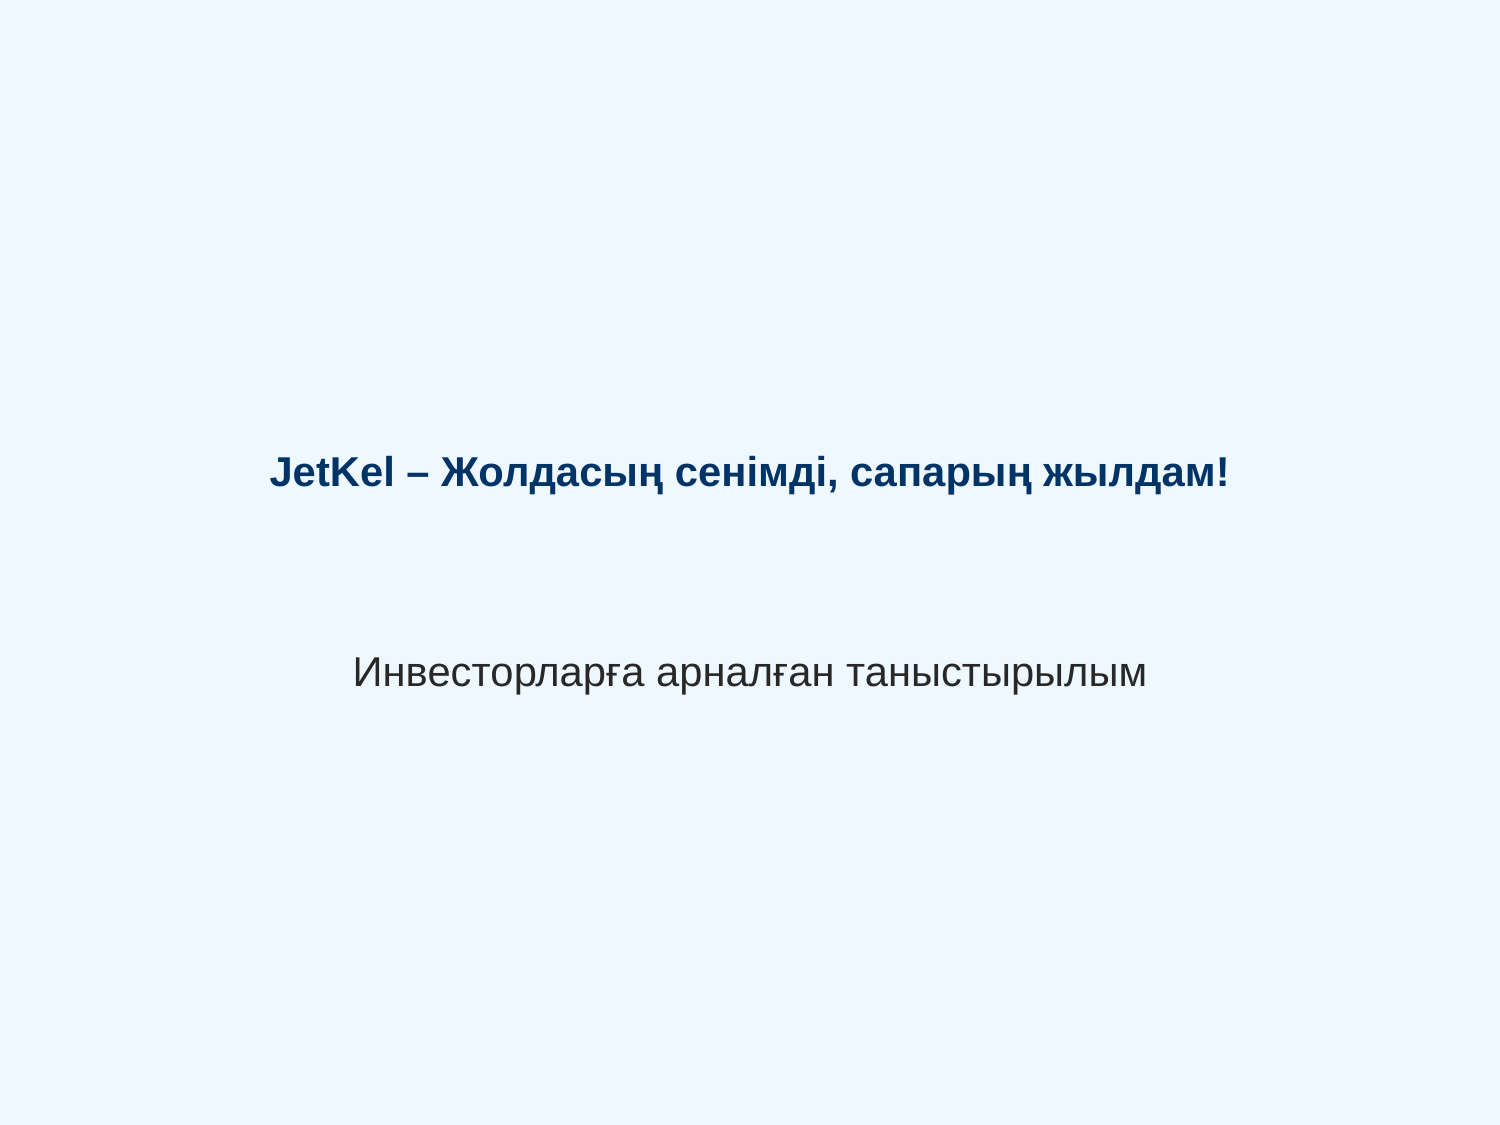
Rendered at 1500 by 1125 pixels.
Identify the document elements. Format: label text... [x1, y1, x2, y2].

subtitle Инвесторларға арналған таныстырылым [225, 637, 1275, 925]
title JetKel – Жолдасың сенімді, сапарың жылдам! [112, 349, 1388, 591]
